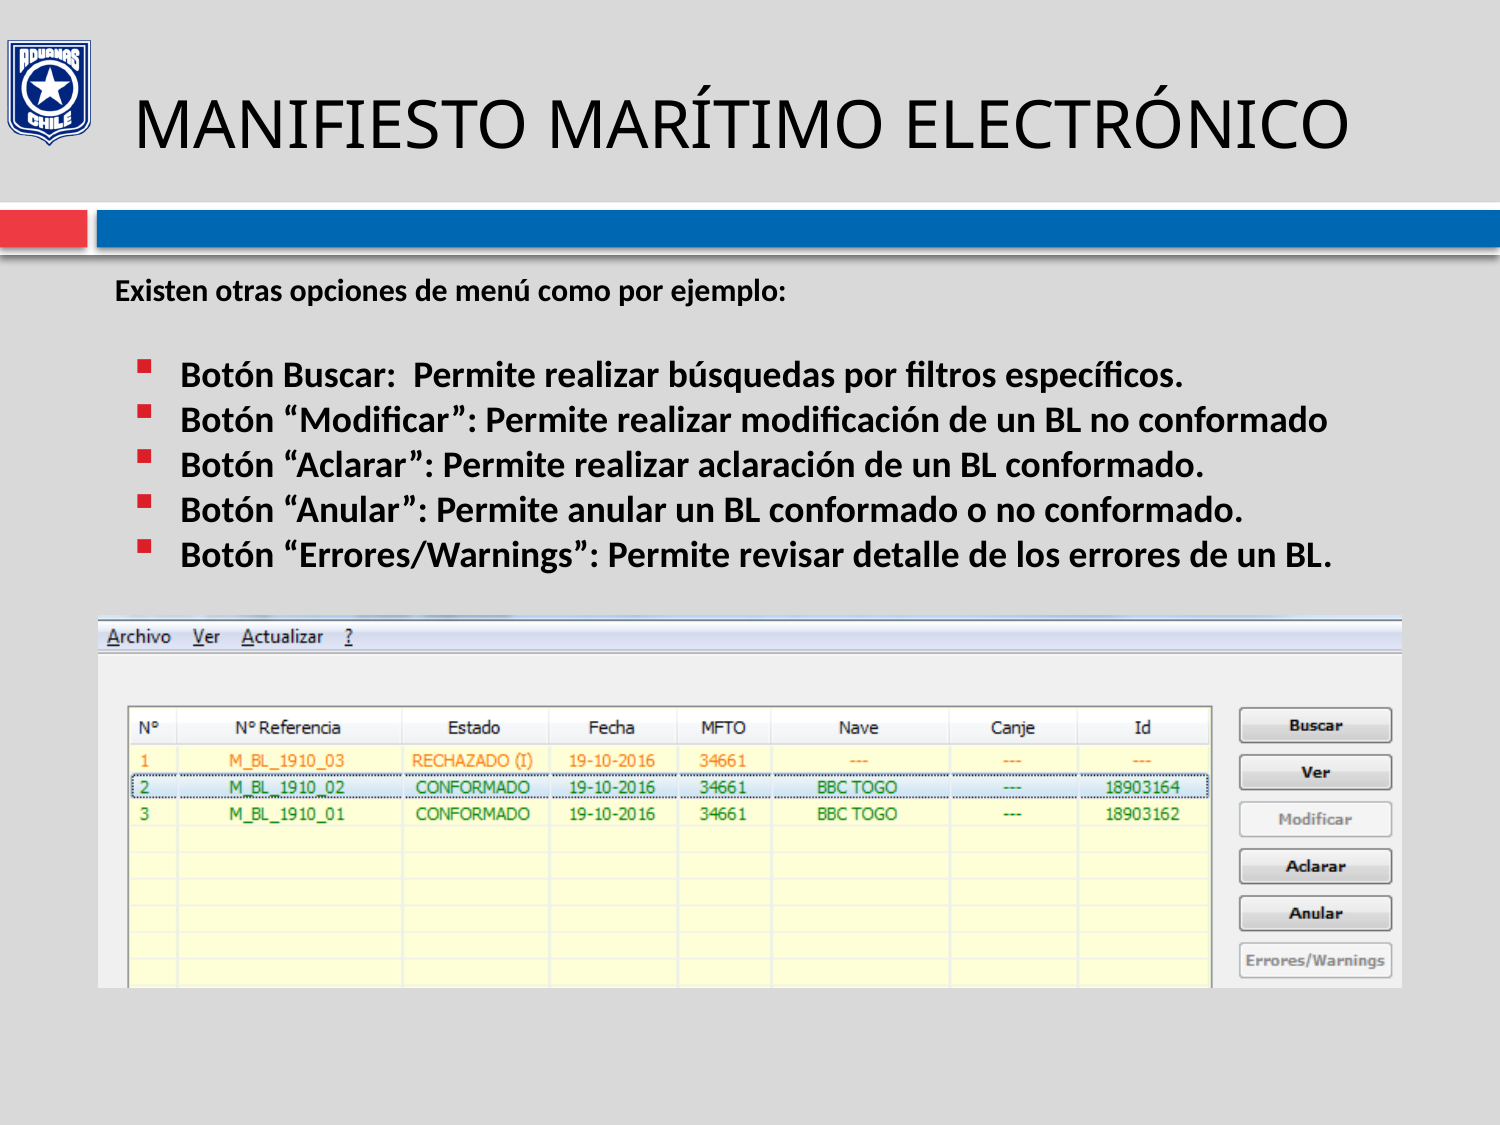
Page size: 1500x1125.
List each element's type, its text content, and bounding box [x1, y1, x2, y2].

text_box MANIFIESTO MARÍTIMO ELECTRÓNICO [118, 41, 1457, 204]
picture [7, 40, 91, 146]
text_box Botón Buscar: Permite realizar búsquedas por filtros específicos. Botón “Modificar”: Permite realizar modificación de un BL no conformado Botón “Aclarar”: Permite realizar aclaración de un BL conformado. Botón “Anular”: Permite anular un BL conformado o no conformado. Botón “Errores/Warnings”: Permite revisar detalle de los errores de un BL. [118, 342, 1382, 583]
picture [98, 615, 1402, 988]
list Existen otras opciones de menú como por ejemplo: [99, 262, 1402, 316]
